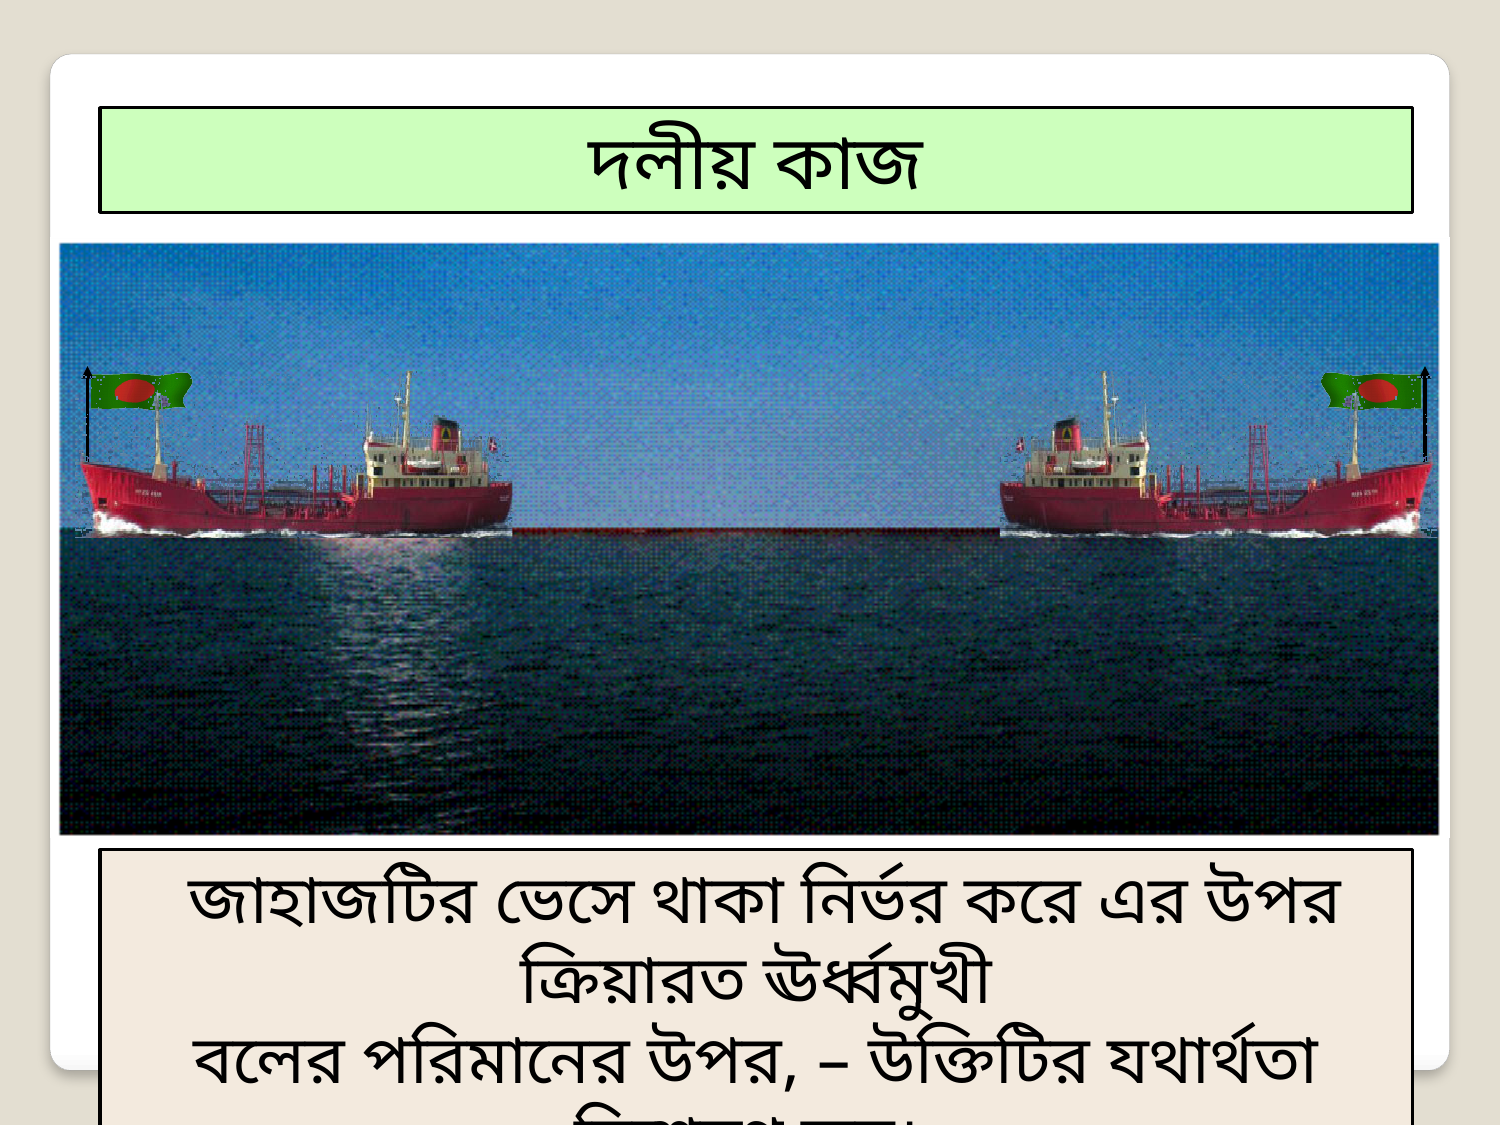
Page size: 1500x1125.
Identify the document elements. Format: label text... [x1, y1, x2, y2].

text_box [999, 365, 1438, 538]
text_box দলীয় কাজ [99, 107, 1413, 213]
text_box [74, 365, 513, 538]
picture [49, 237, 1451, 838]
text_box জাহাজটির ভেসে থাকা নির্ভর করে এর উপর ক্রিয়ারত ঊর্ধ্বমুখী বলের পরিমানের উপর, – উক্তিটির যথার্থতা বিশ্লেষণ কর। [99, 852, 1413, 1125]
